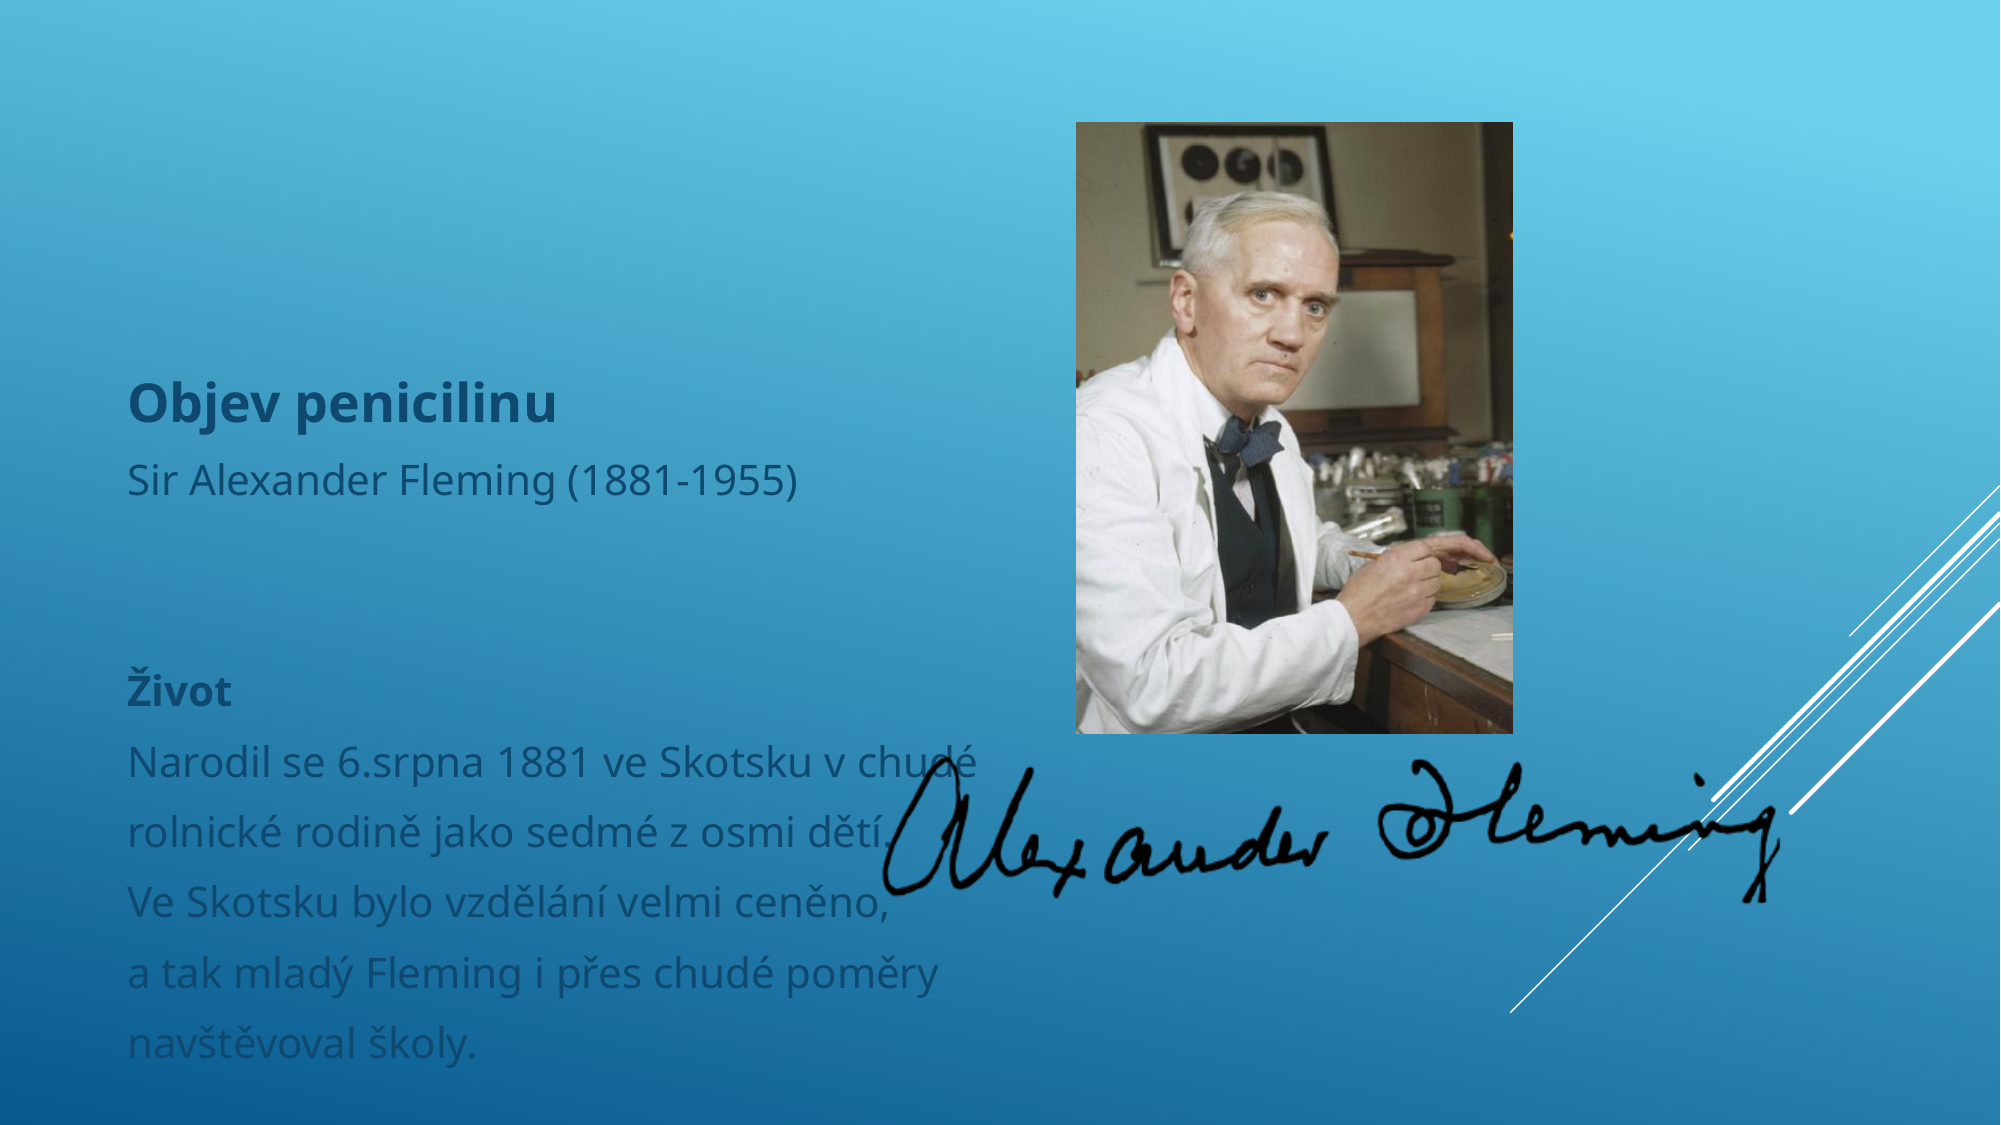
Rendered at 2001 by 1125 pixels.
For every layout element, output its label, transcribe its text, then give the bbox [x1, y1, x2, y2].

picture [1075, 122, 1513, 734]
list Objev penicilinu Sir Alexander Fleming (1881-1955) Život Narodil se 6.srpna 1881 ve Skotsku v chudé rolnické rodině jako sedmé z osmi dětí. Ve Skotsku bylo vzdělání velmi ceněno, a tak mladý Fleming i přes chudé poměry navštěvoval školy. [111, 32, 1513, 1082]
picture [873, 744, 1788, 908]
